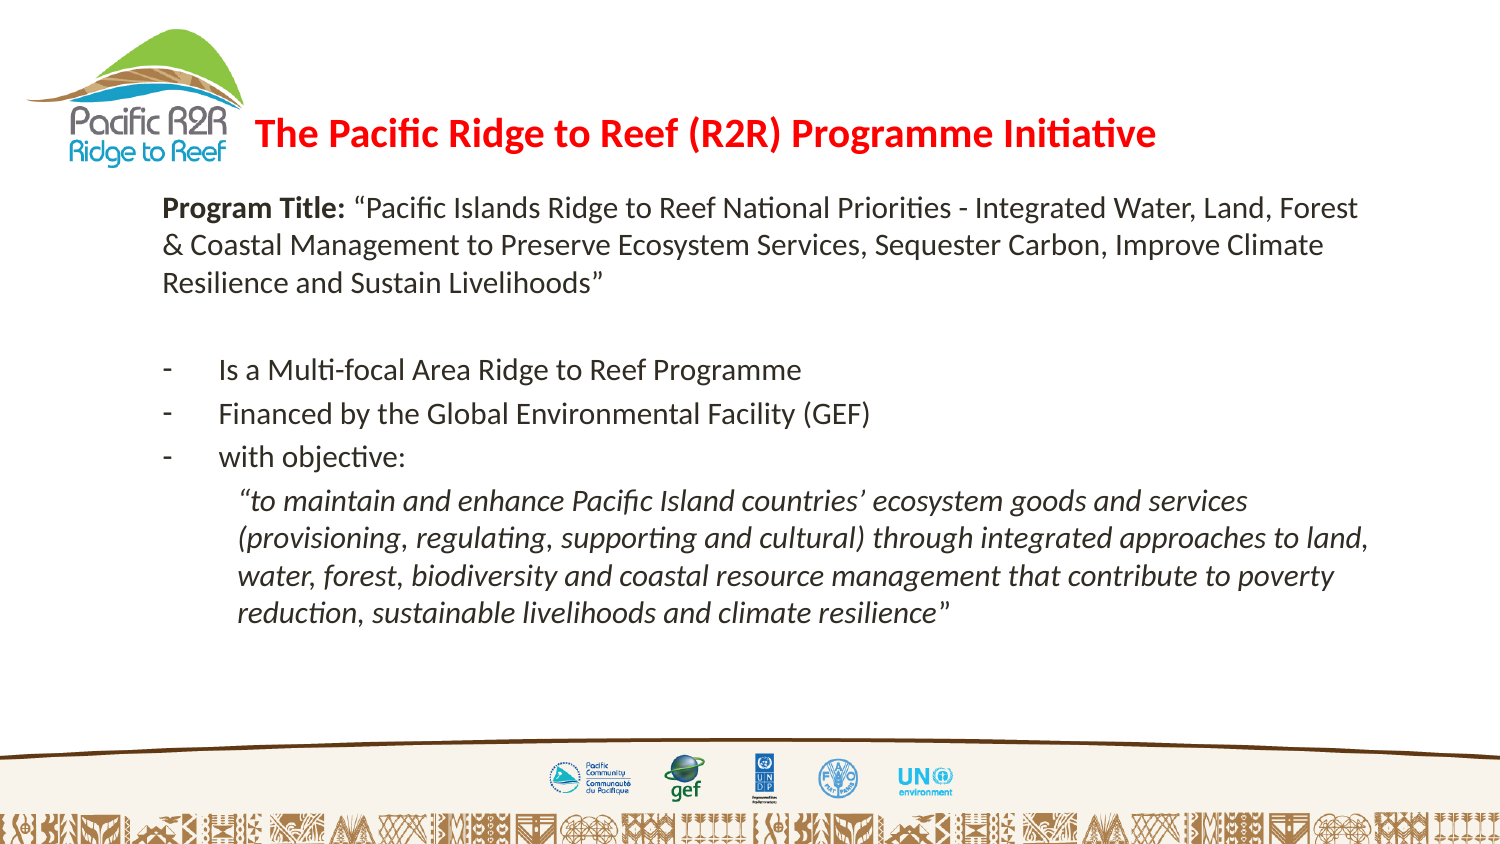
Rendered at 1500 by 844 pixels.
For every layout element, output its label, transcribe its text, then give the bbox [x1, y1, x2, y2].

text_box Program Title: “Pacific Islands Ridge to Reef National Priorities - Integrated Water, Land, Forest & Coastal Management to Preserve Ecosystem Services, Sequester Carbon, Improve Climate Resilience and Sustain Livelihoods” Is a Multi-focal Area Ridge to Reef Programme Financed by the Global Environmental Facility (GEF) with objective: “to maintain and enhance Pacific Island countries’ ecosystem goods and services (provisioning, regulating, supporting and cultural) through integrated approaches to land, water, forest, biodiversity and coastal resource management that contribute to poverty reduction, sustainable livelihoods and climate resilience” [147, 179, 1388, 729]
picture [0, 0, 1500, 844]
text_box The Pacific Ridge to Reef (R2R) Programme Initiative [246, 101, 1310, 160]
